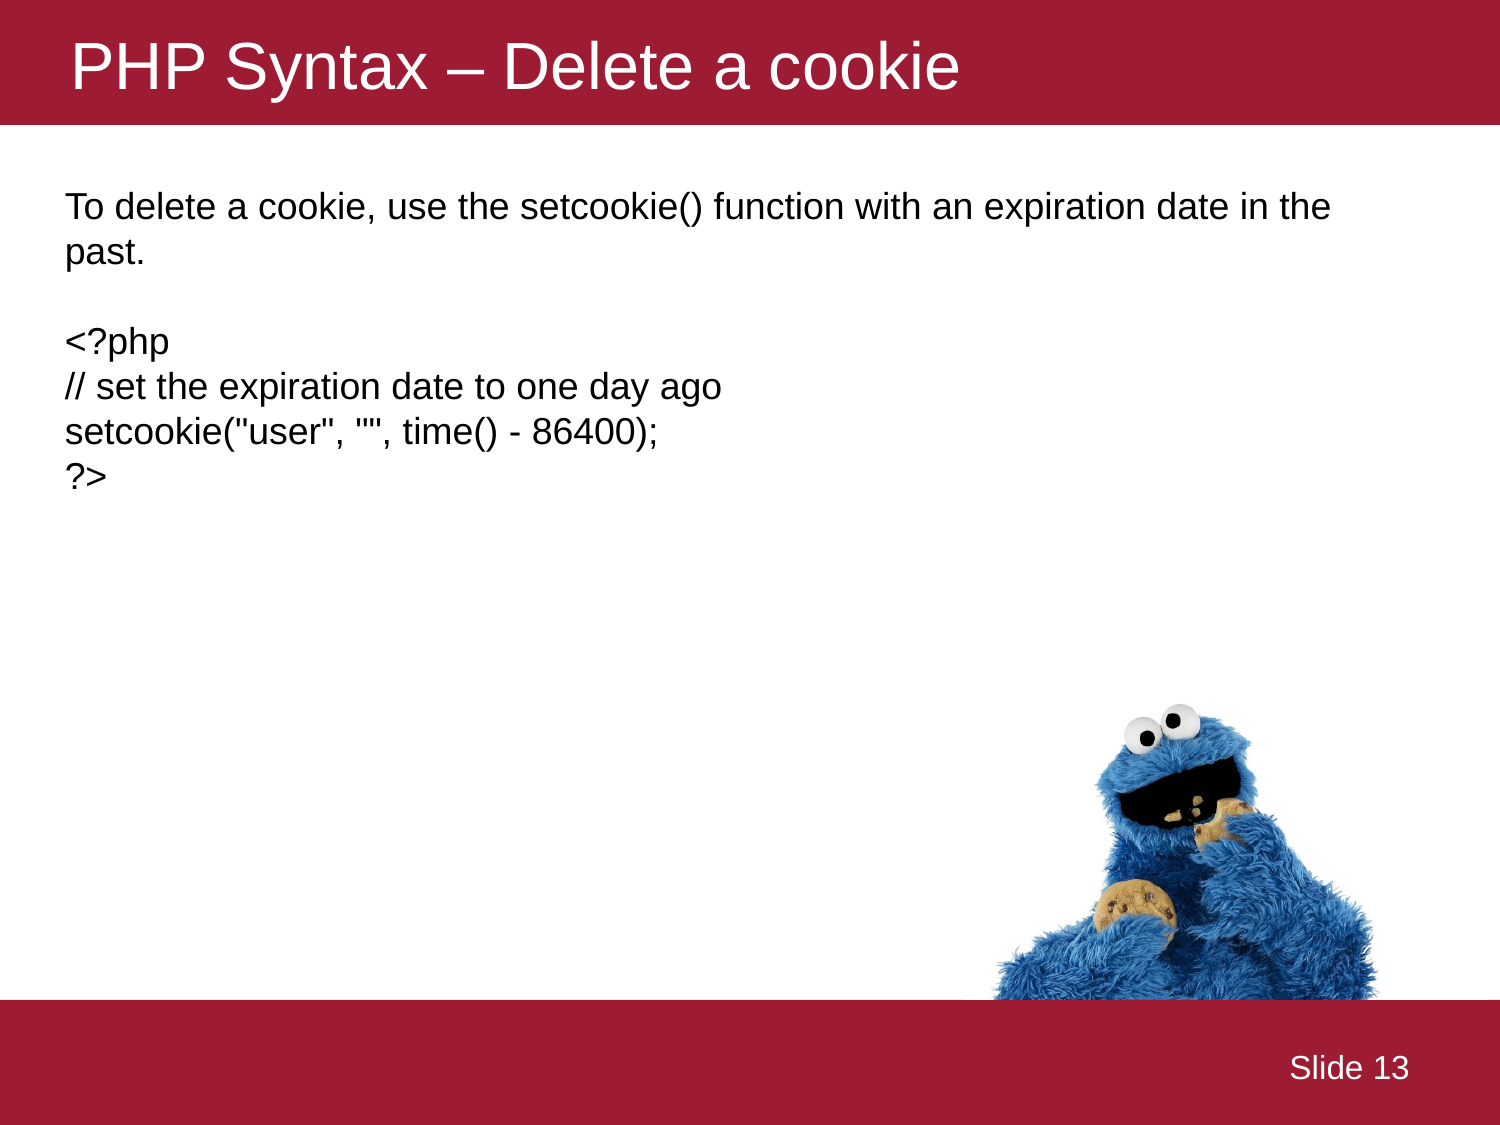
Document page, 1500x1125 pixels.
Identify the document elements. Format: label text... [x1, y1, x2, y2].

title PHP Syntax – Delete a cookie [0, 0, 1500, 125]
picture [962, 687, 1488, 1001]
slide_number Slide 13 [1074, 1038, 1426, 1089]
text_box To delete a cookie, use the setcookie() function with an expiration date in the past. <?php // set the expiration date to one day ago setcookie("user", "", time() - 86400); ?> [50, 174, 1438, 550]
